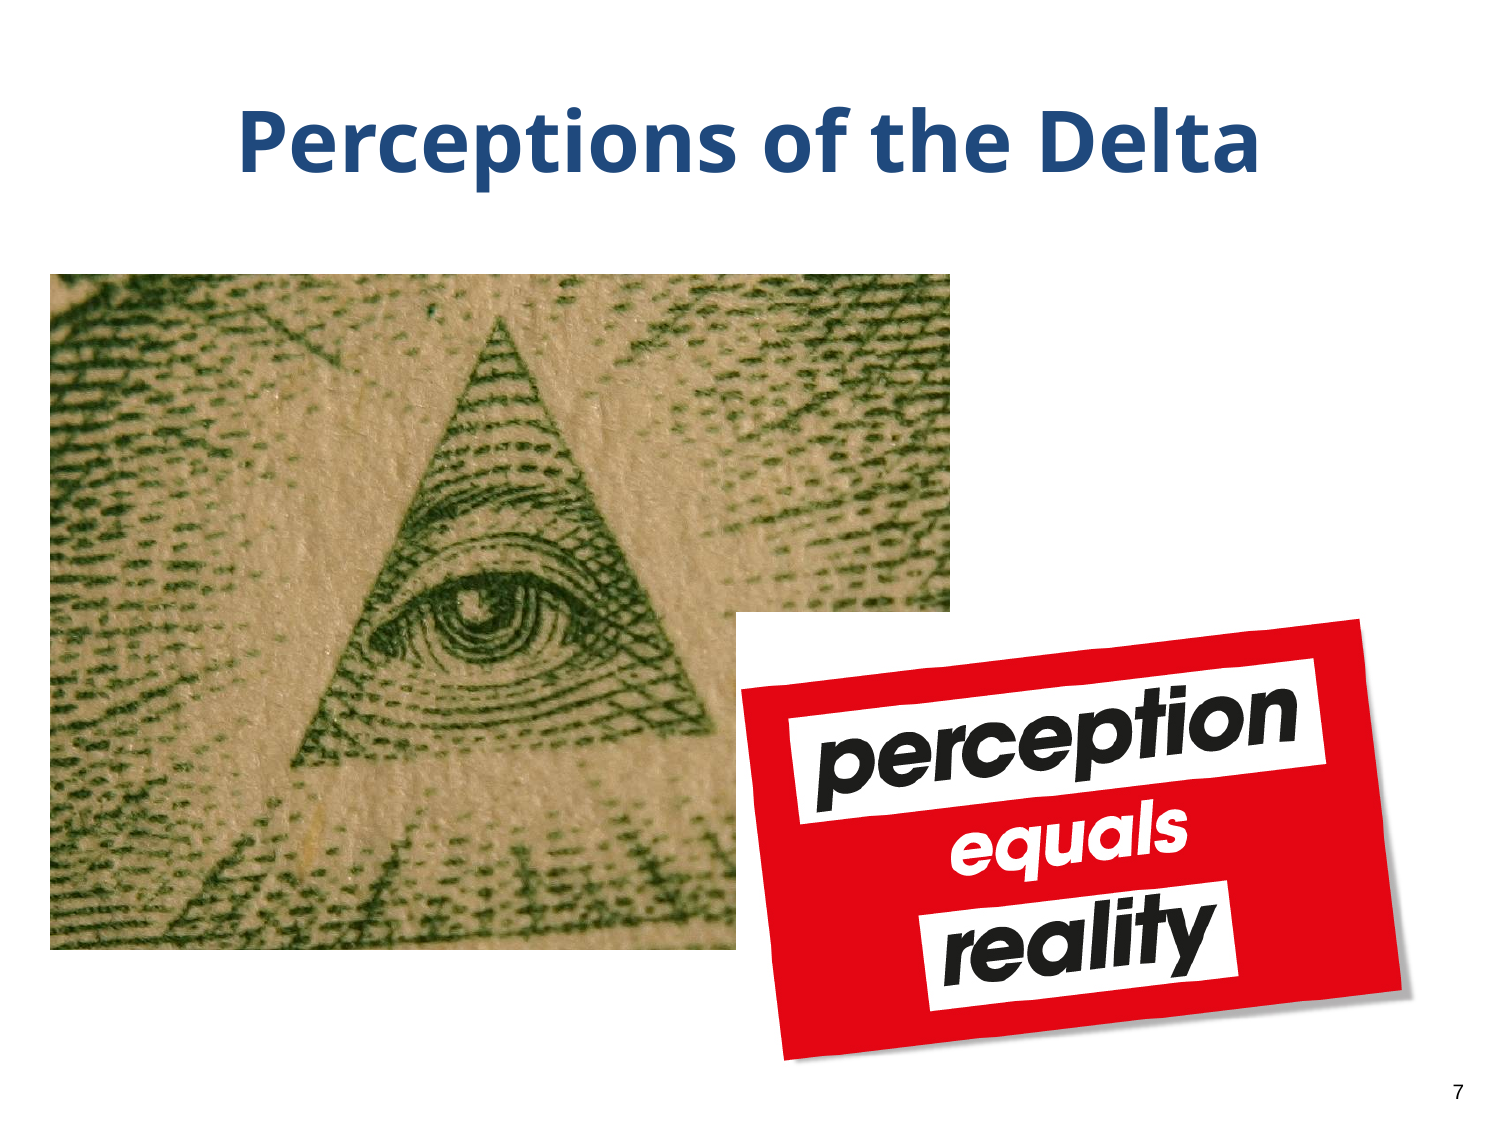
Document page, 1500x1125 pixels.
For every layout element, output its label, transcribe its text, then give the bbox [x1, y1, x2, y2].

picture [49, 274, 1420, 1074]
slide_number 7 [1418, 1051, 1479, 1112]
title Perceptions of the Delta [75, 45, 1425, 233]
